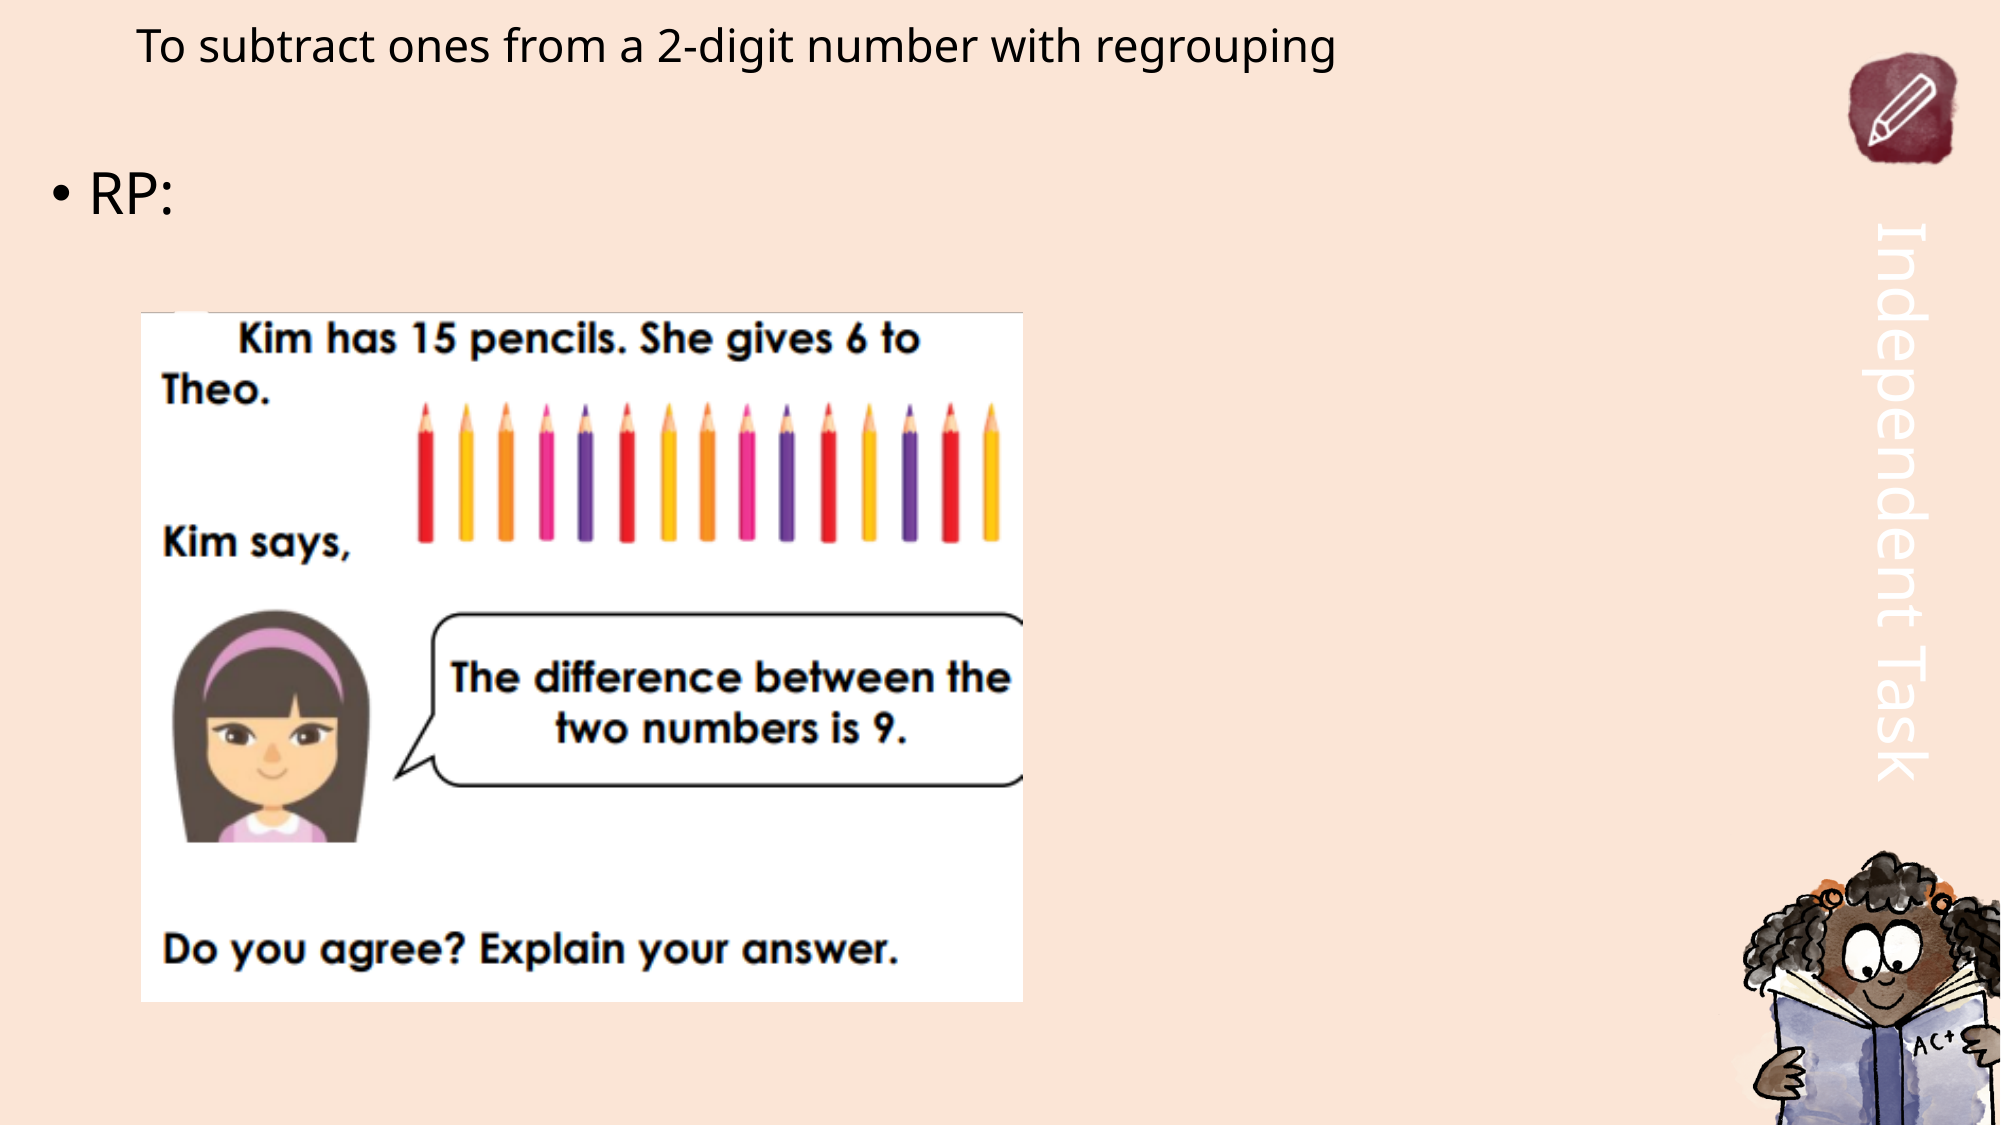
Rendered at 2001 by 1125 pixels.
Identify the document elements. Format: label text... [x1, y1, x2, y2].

title To subtract ones from a 2-digit number with regrouping [121, 0, 1847, 156]
picture [141, 311, 1023, 1002]
picture [1844, 50, 1963, 169]
picture [1714, 812, 2001, 1125]
list RP: [35, 156, 791, 810]
